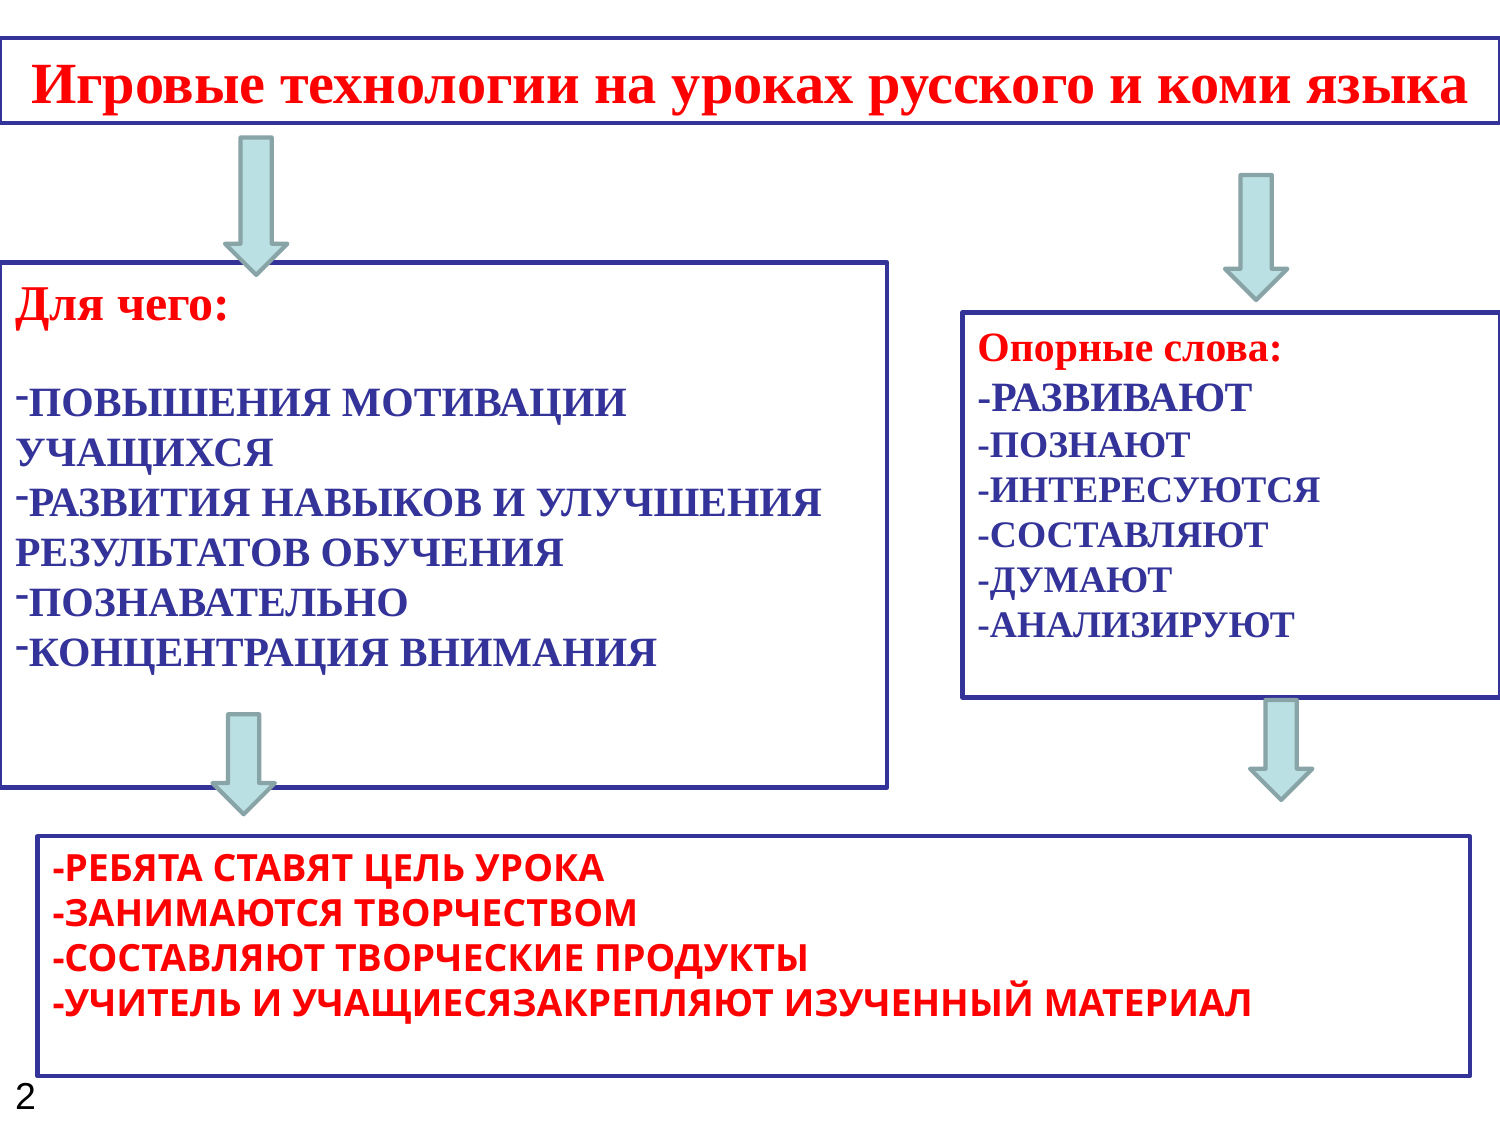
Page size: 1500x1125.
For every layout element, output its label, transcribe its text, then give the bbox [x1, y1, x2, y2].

text_box Для чего: ПОВЫШЕНИЯ МОТИВАЦИИ УЧАЩИХСЯ РАЗВИТИЯ НАВЫКОВ И УЛУЧШЕНИЯ РЕЗУЛЬТАТОВ ОБУЧЕНИЯ ПОЗНАВАТЕЛЬНО КОНЦЕНТРАЦИЯ ВНИМАНИЯ [0, 262, 888, 788]
text_box [1224, 174, 1288, 300]
text_box Опорные слова: -РАЗВИВАЮТ -ПОЗНАЮТ -ИНТЕРЕСУЮТСЯ -СОСТАВЛЯЮТ -ДУМАЮТ -АНАЛИЗИРУЮТ [962, 312, 1500, 698]
text_box [224, 137, 288, 275]
text_box Игровые технологии на уроках русского и коми языка [0, 37, 1500, 123]
text_box [212, 714, 275, 815]
text_box 2 [0, 1064, 51, 1124]
text_box [1249, 699, 1313, 800]
text_box -РЕБЯТА СТАВЯТ ЦЕЛЬ УРОКА -ЗАНИМАЮТСЯ ТВОРЧЕСТВОМ -СОСТАВЛЯЮТ ТВОРЧЕСКИЕ ПРОДУКТЫ -УЧИТЕЛЬ И УЧАЩИЕСЯЗАКРЕПЛЯЮТ ИЗУЧЕННЫЙ МАТЕРИАЛ [37, 836, 1470, 1077]
